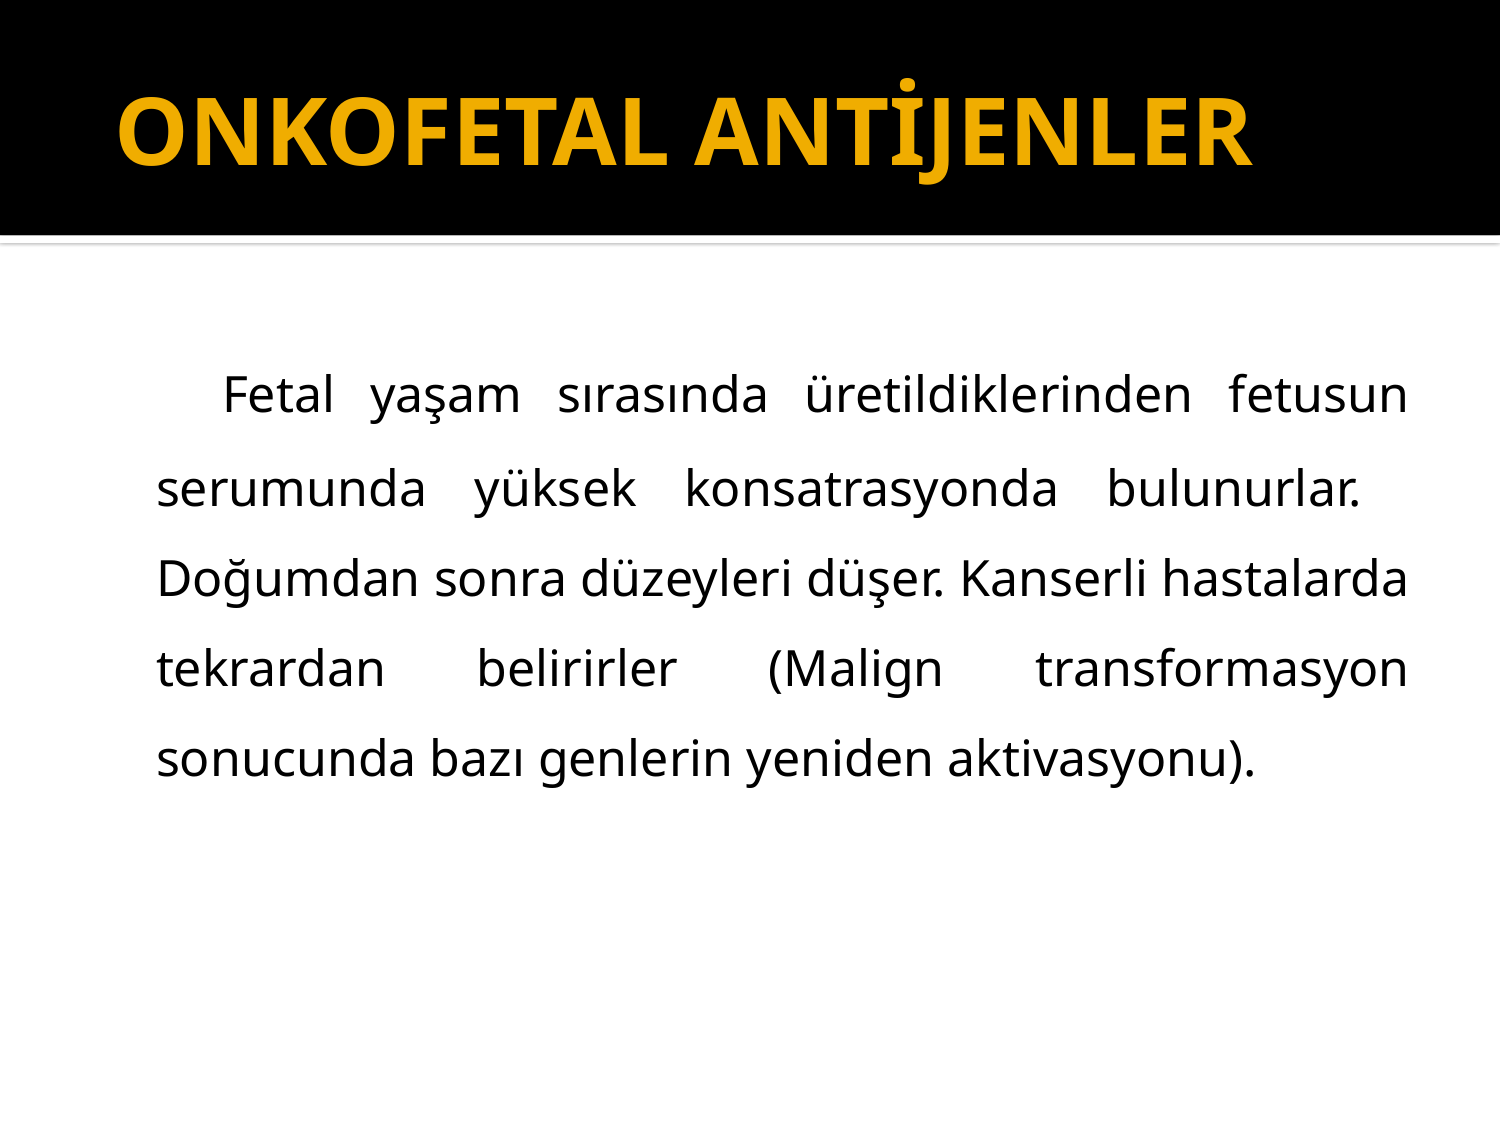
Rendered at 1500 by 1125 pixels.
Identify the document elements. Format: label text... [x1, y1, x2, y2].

list Fetal yaşam sırasında üretildiklerinden fetusun serumunda yüksek konsatrasyonda bulunurlar. Doğumdan sonra düzeyleri düşer. Kanserli hastalarda tekrardan belirirler (Malign transformasyon sonucunda bazı genlerin yeniden aktivasyonu). [75, 291, 1425, 1050]
title ONKOFETAL ANTİJENLER [75, 25, 1425, 231]
